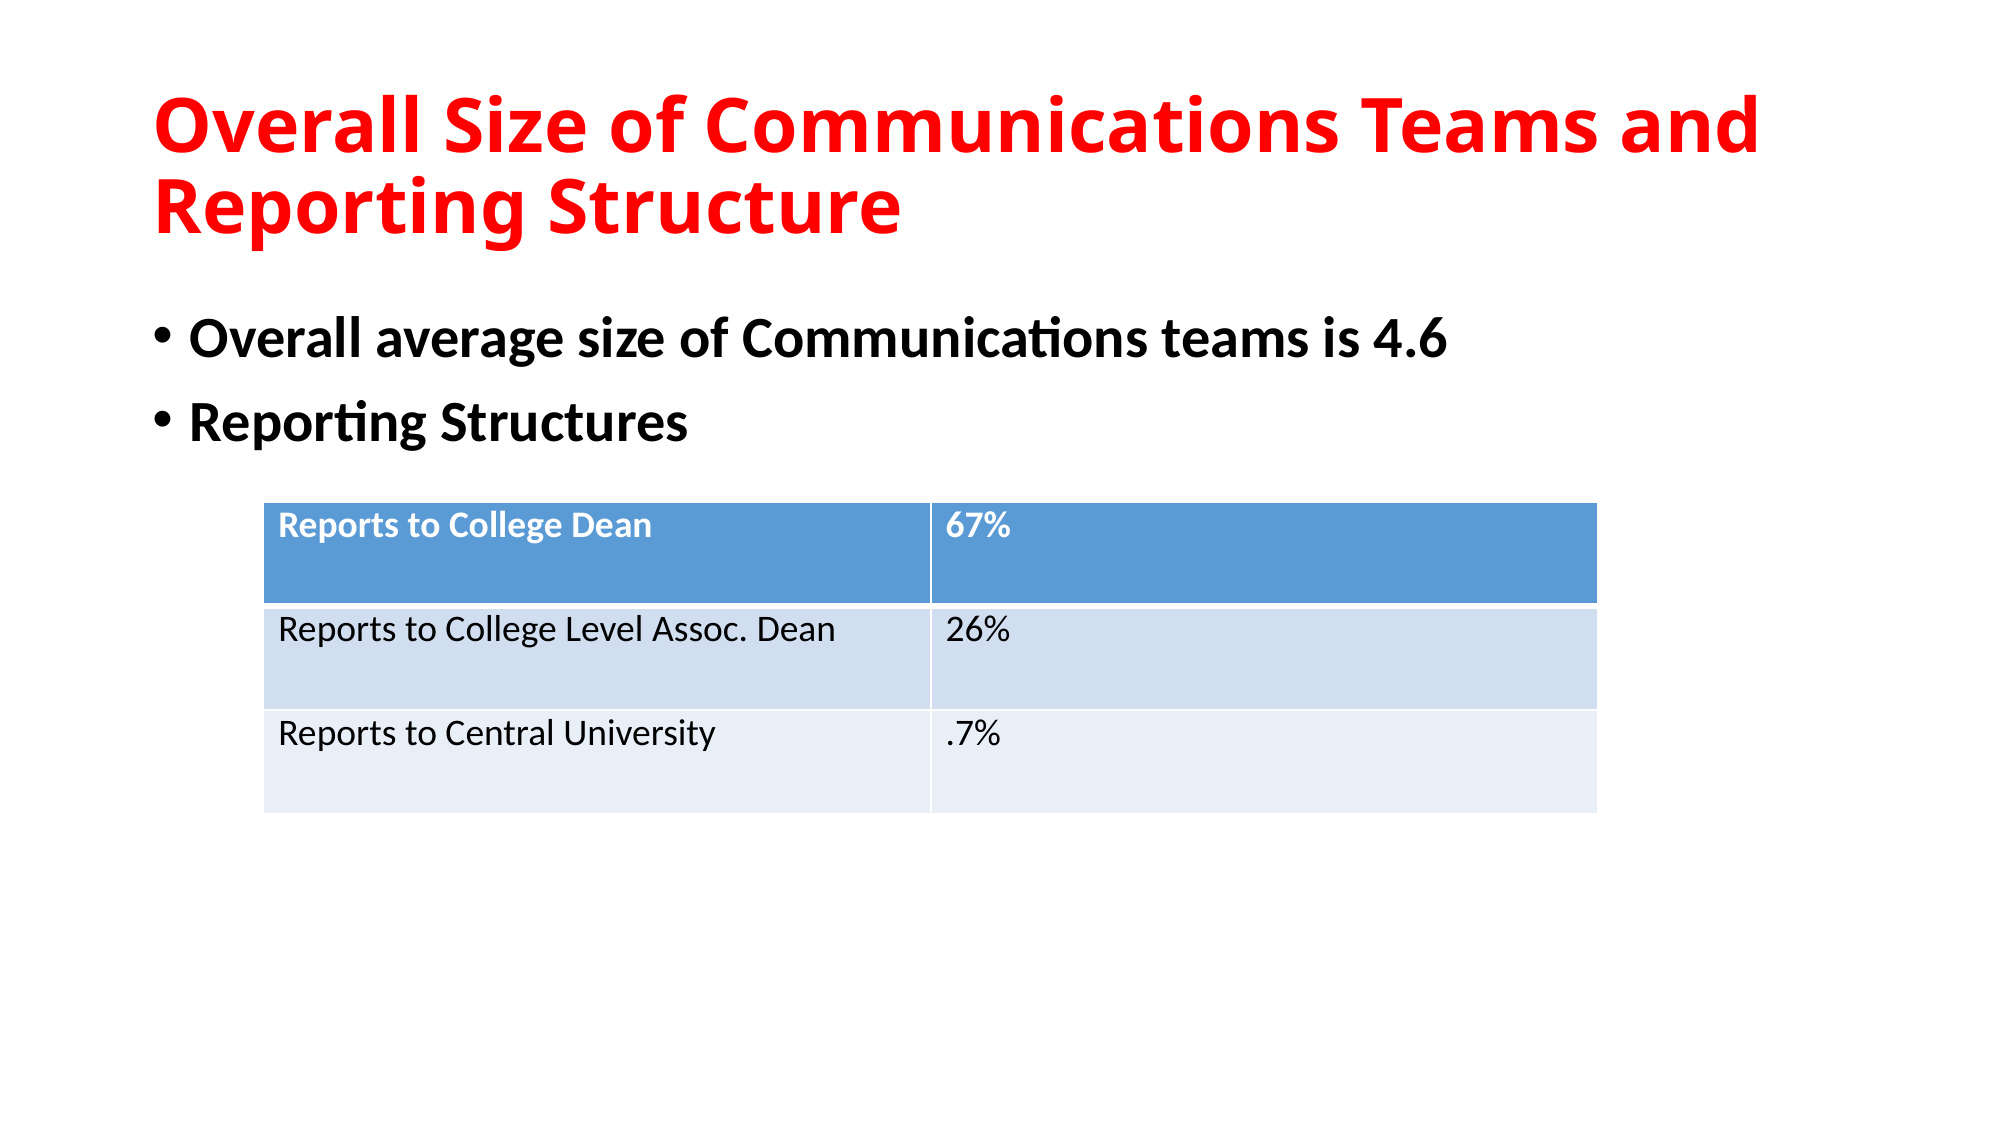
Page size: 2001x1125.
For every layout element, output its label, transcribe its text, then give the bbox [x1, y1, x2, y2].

title Overall Size of Communications Teams and Reporting Structure [137, 59, 1863, 278]
table_header 67% [932, 503, 1597, 603]
table_cell 26% [932, 609, 1597, 709]
table_cell Reports to Central University [264, 711, 930, 813]
list Overall average size of Communications teams is 4.6 Reporting Structures [137, 299, 1863, 1014]
table_cell .7% [932, 711, 1597, 813]
table_header Reports to College Dean [264, 503, 930, 603]
table_cell Reports to College Level Assoc. Dean [264, 609, 930, 709]
